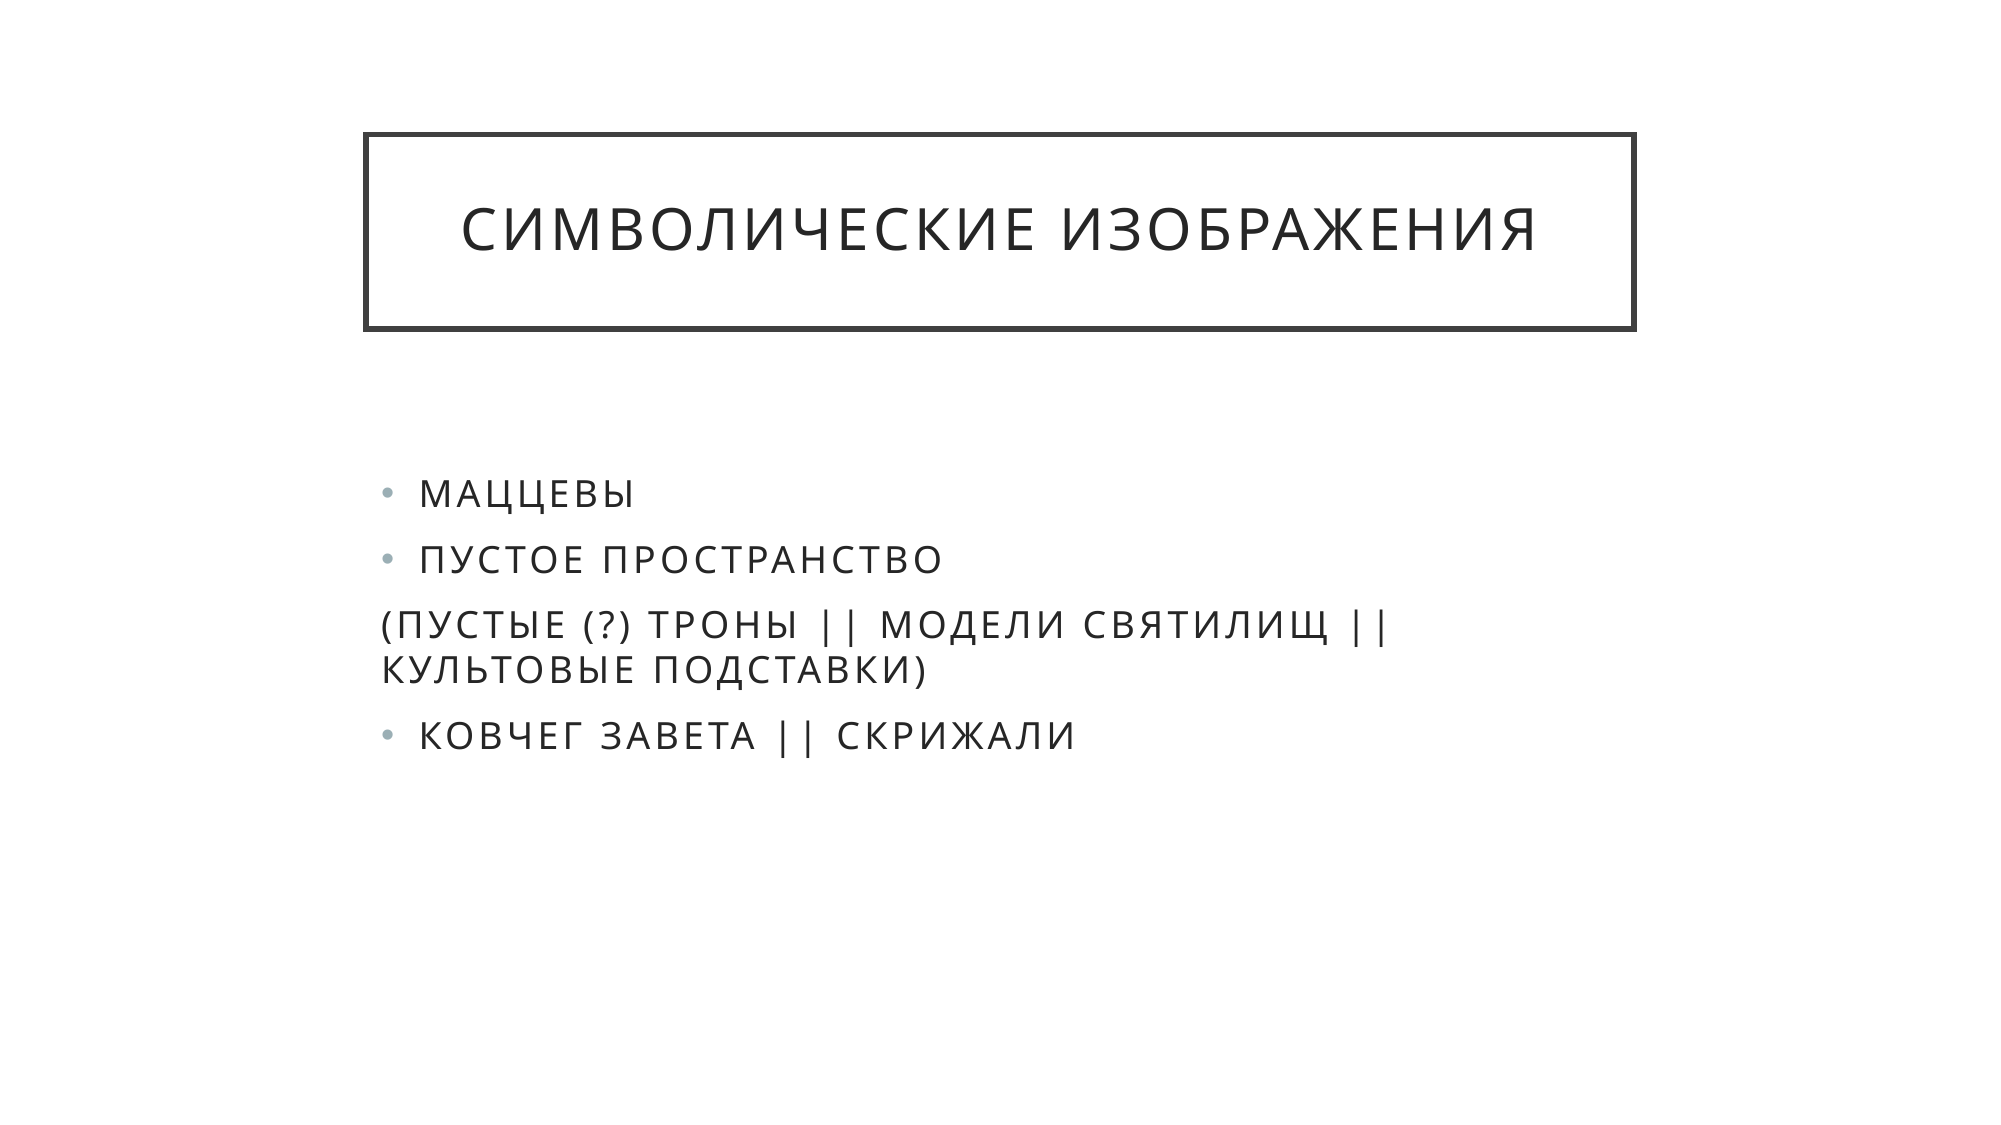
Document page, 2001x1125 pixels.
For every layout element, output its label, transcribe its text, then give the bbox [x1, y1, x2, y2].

title Символические изображения [363, 132, 1637, 332]
list Маццевы Пустое пространство (пустые (?) троны || Модели святилищ || культовые подставки) Ковчег завета || скрижали [366, 462, 1634, 972]
